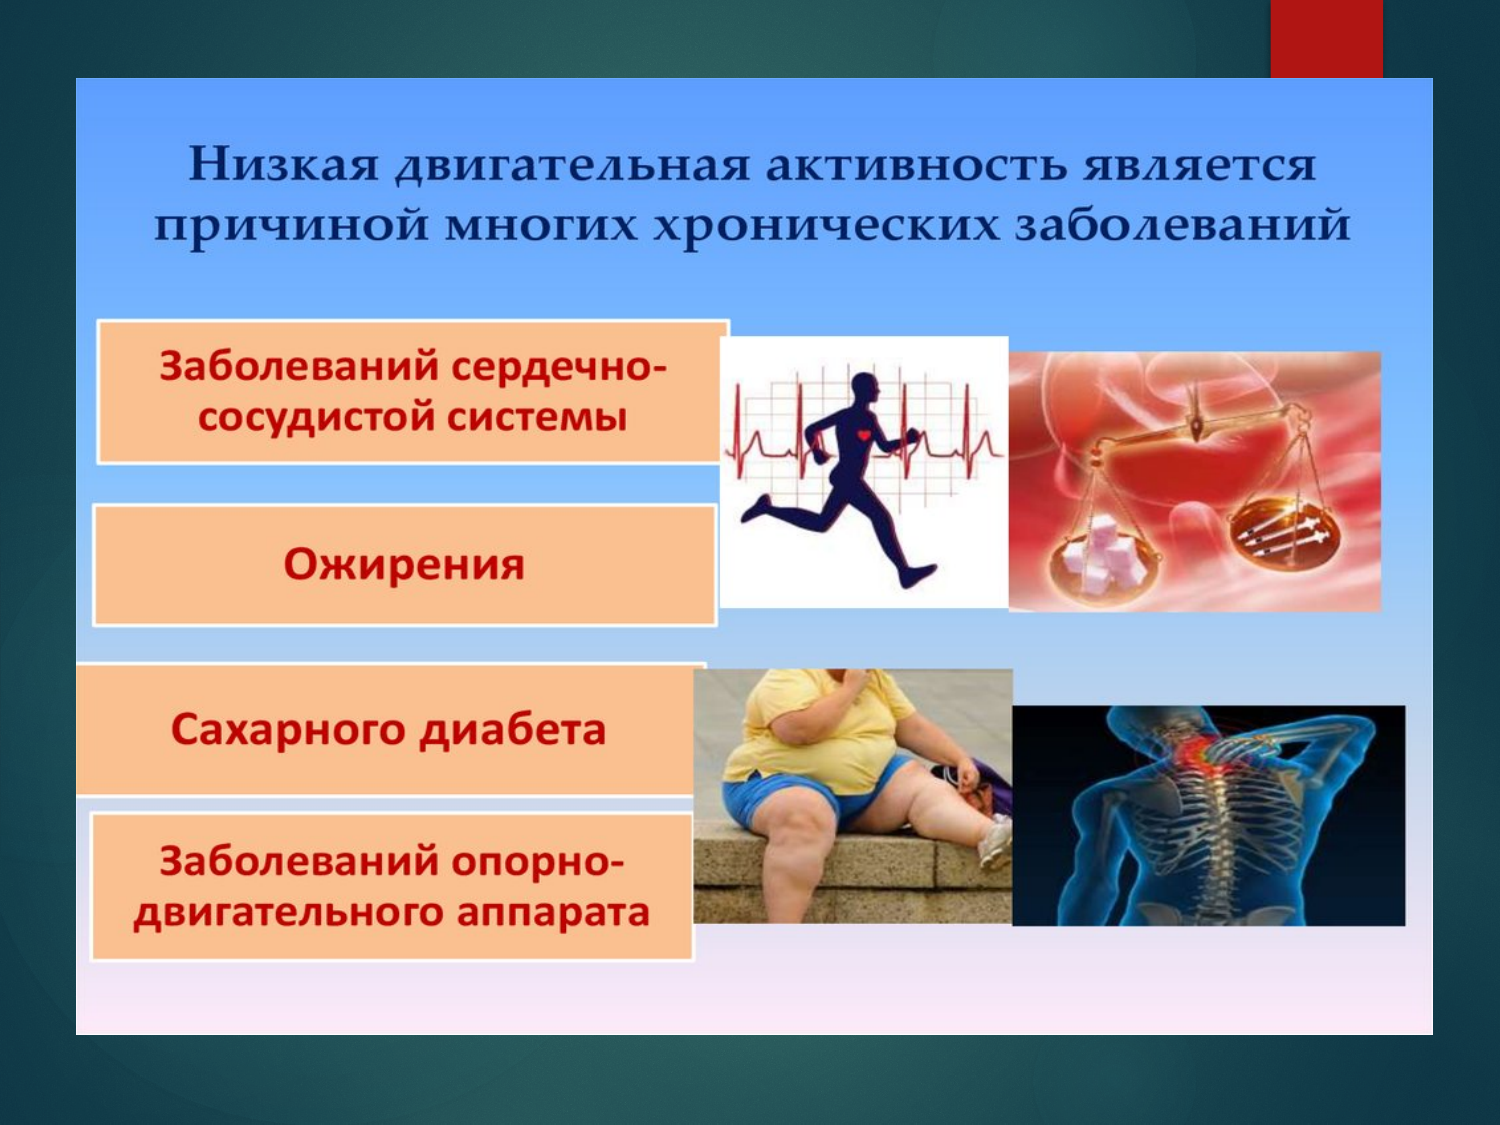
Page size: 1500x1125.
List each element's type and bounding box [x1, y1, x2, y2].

picture [76, 77, 1433, 1036]
